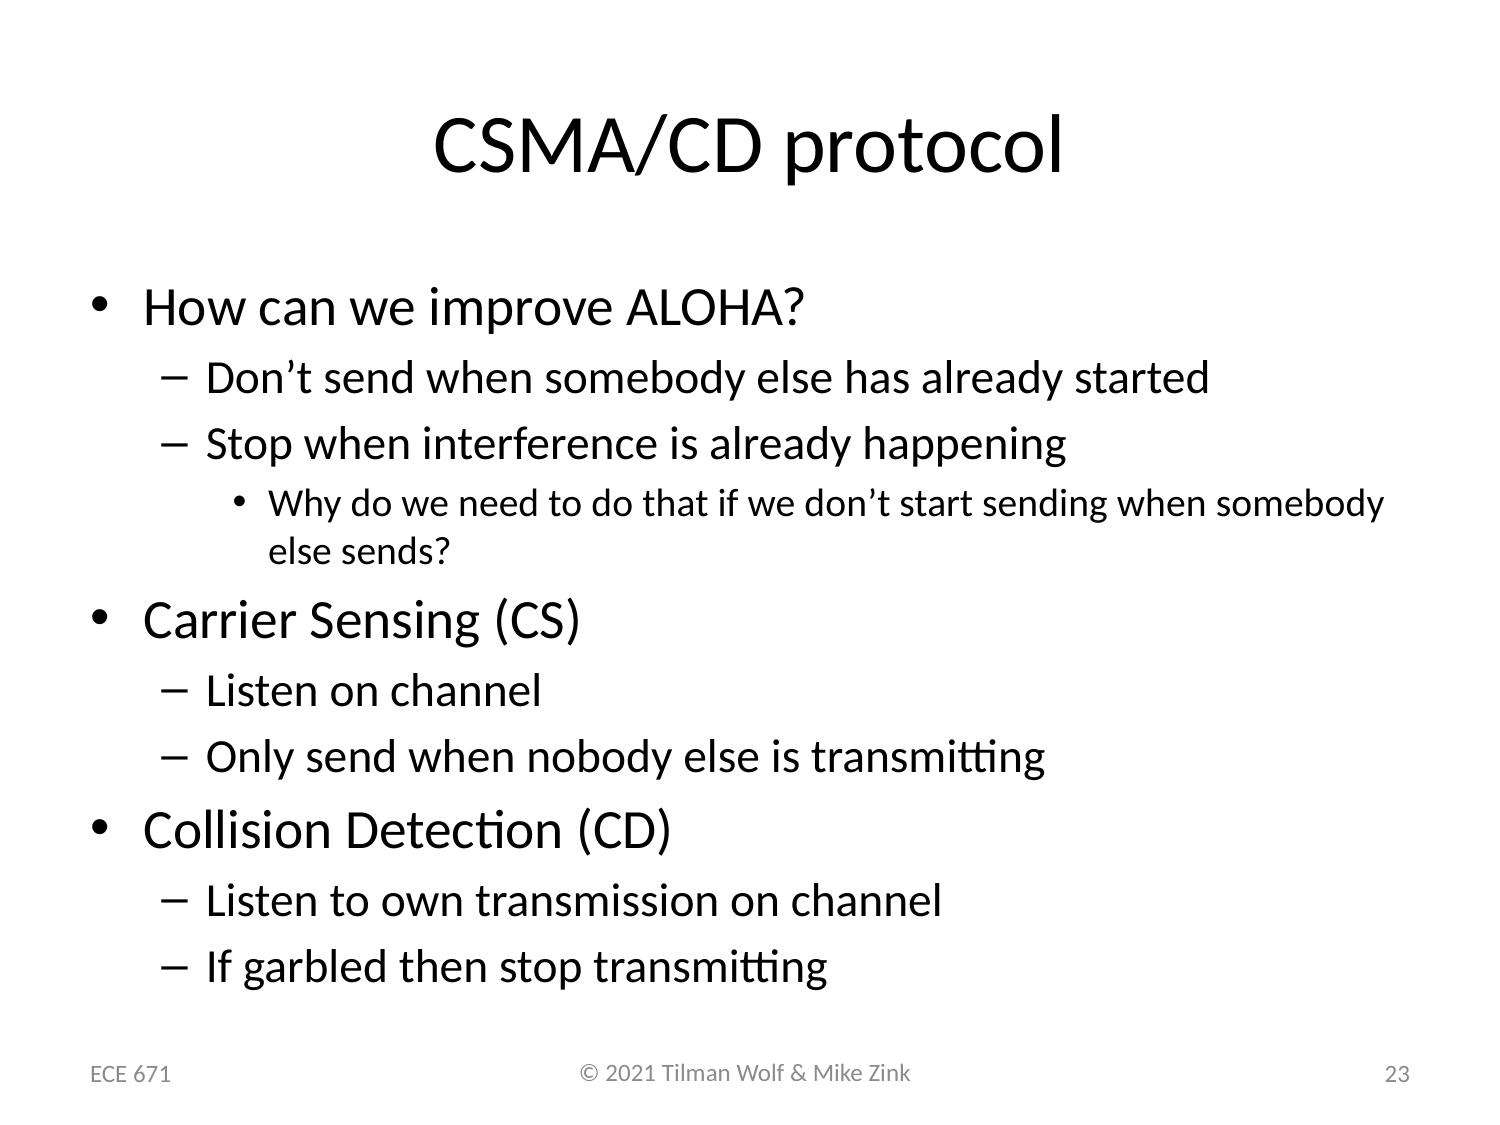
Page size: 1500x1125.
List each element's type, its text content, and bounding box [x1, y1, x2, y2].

title CSMA/CD protocol [75, 45, 1425, 233]
slide_number ECE 671 [75, 1042, 425, 1103]
slide_number 23 [1074, 1042, 1425, 1103]
list How can we improve ALOHA? Don’t send when somebody else has already started Stop when interference is already happening Why do we need to do that if we don’t start sending when somebody else sends? Carrier Sensing (CS) Listen on channel Only send when nobody else is transmitting Collision Detection (CD) Listen to own transmission on channel If garbled then stop transmitting [75, 262, 1425, 1005]
